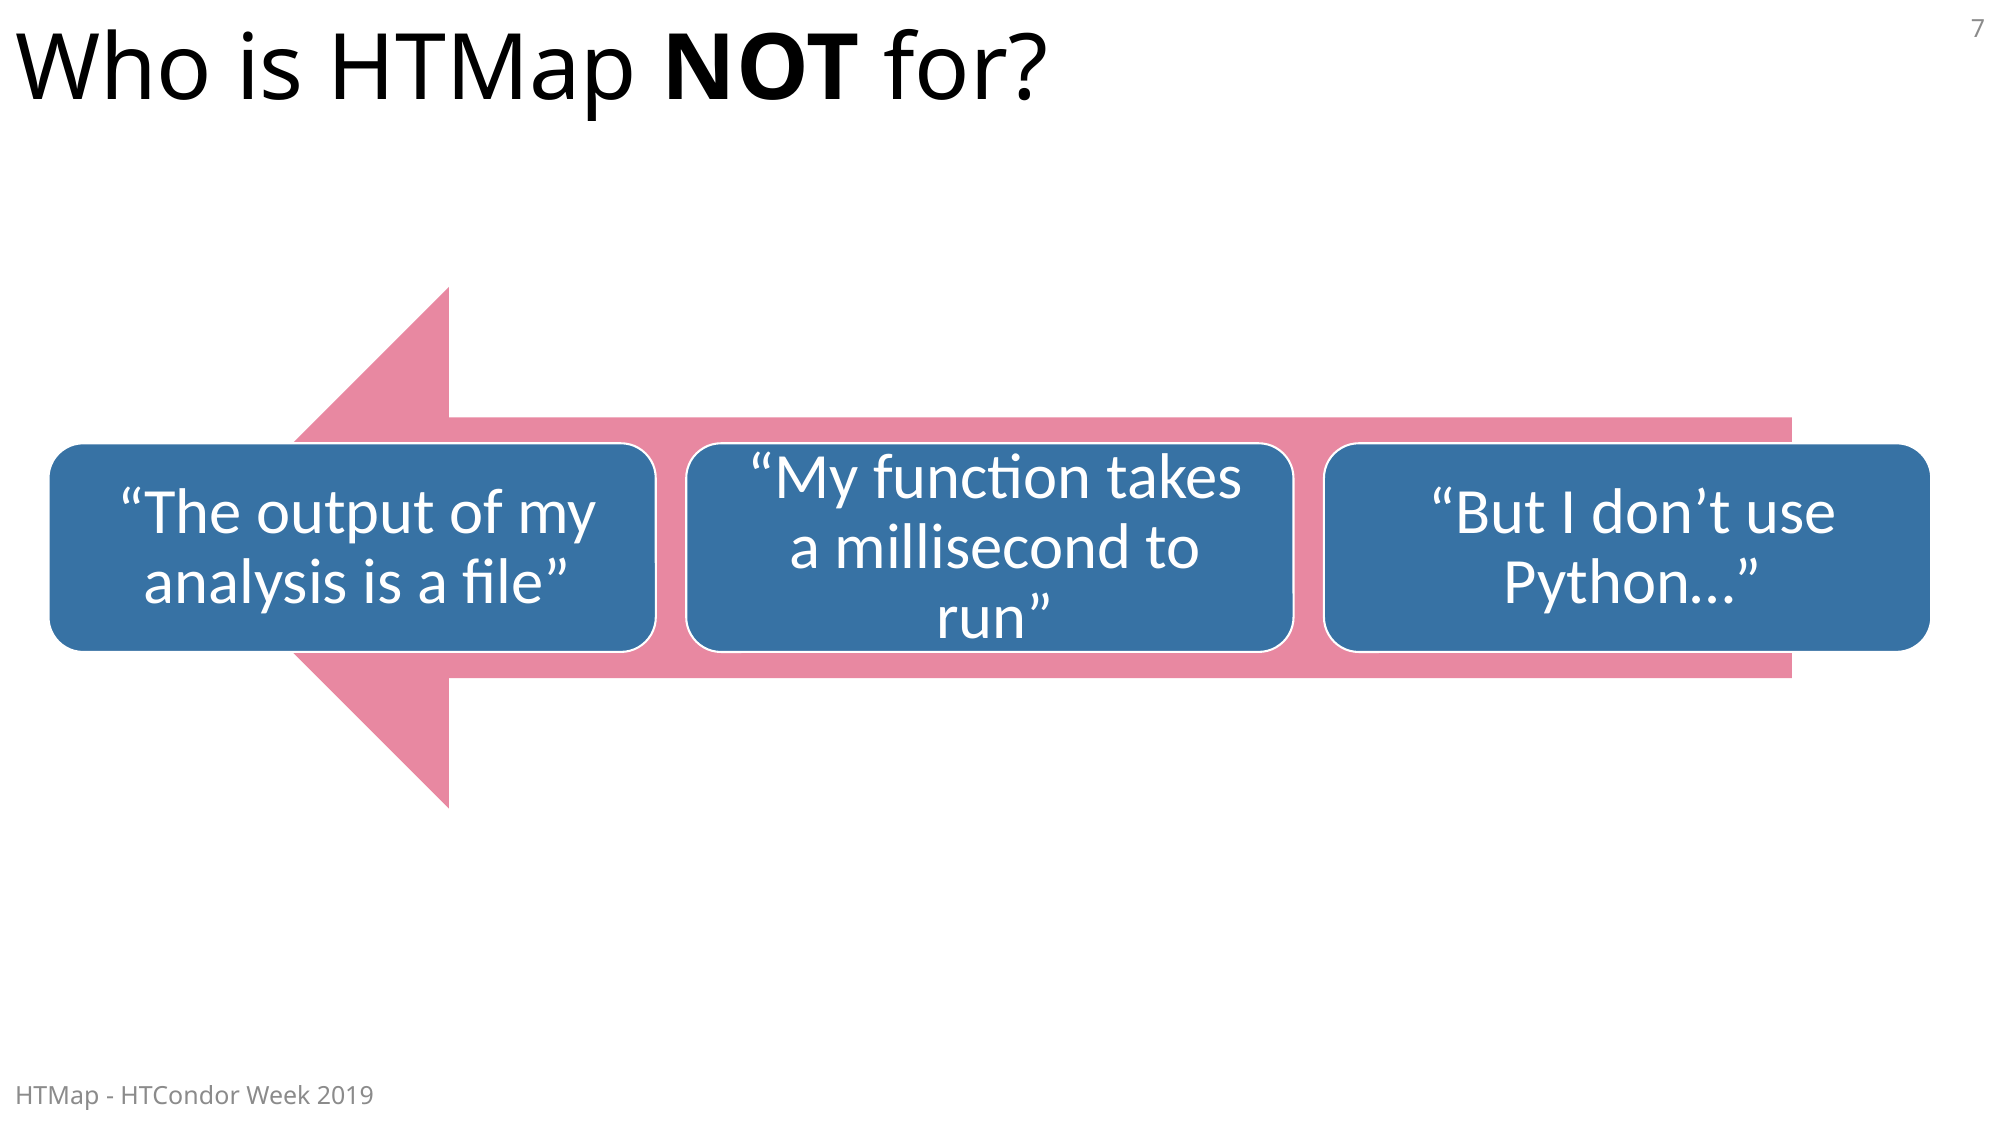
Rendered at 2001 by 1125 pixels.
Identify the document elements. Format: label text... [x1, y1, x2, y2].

slide_number 7 [1933, 0, 2000, 60]
footer HTMap - HTCondor Week 2019 [0, 1065, 675, 1125]
title Who is HTMap NOT for? [0, 0, 1934, 141]
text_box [46, 286, 1934, 809]
